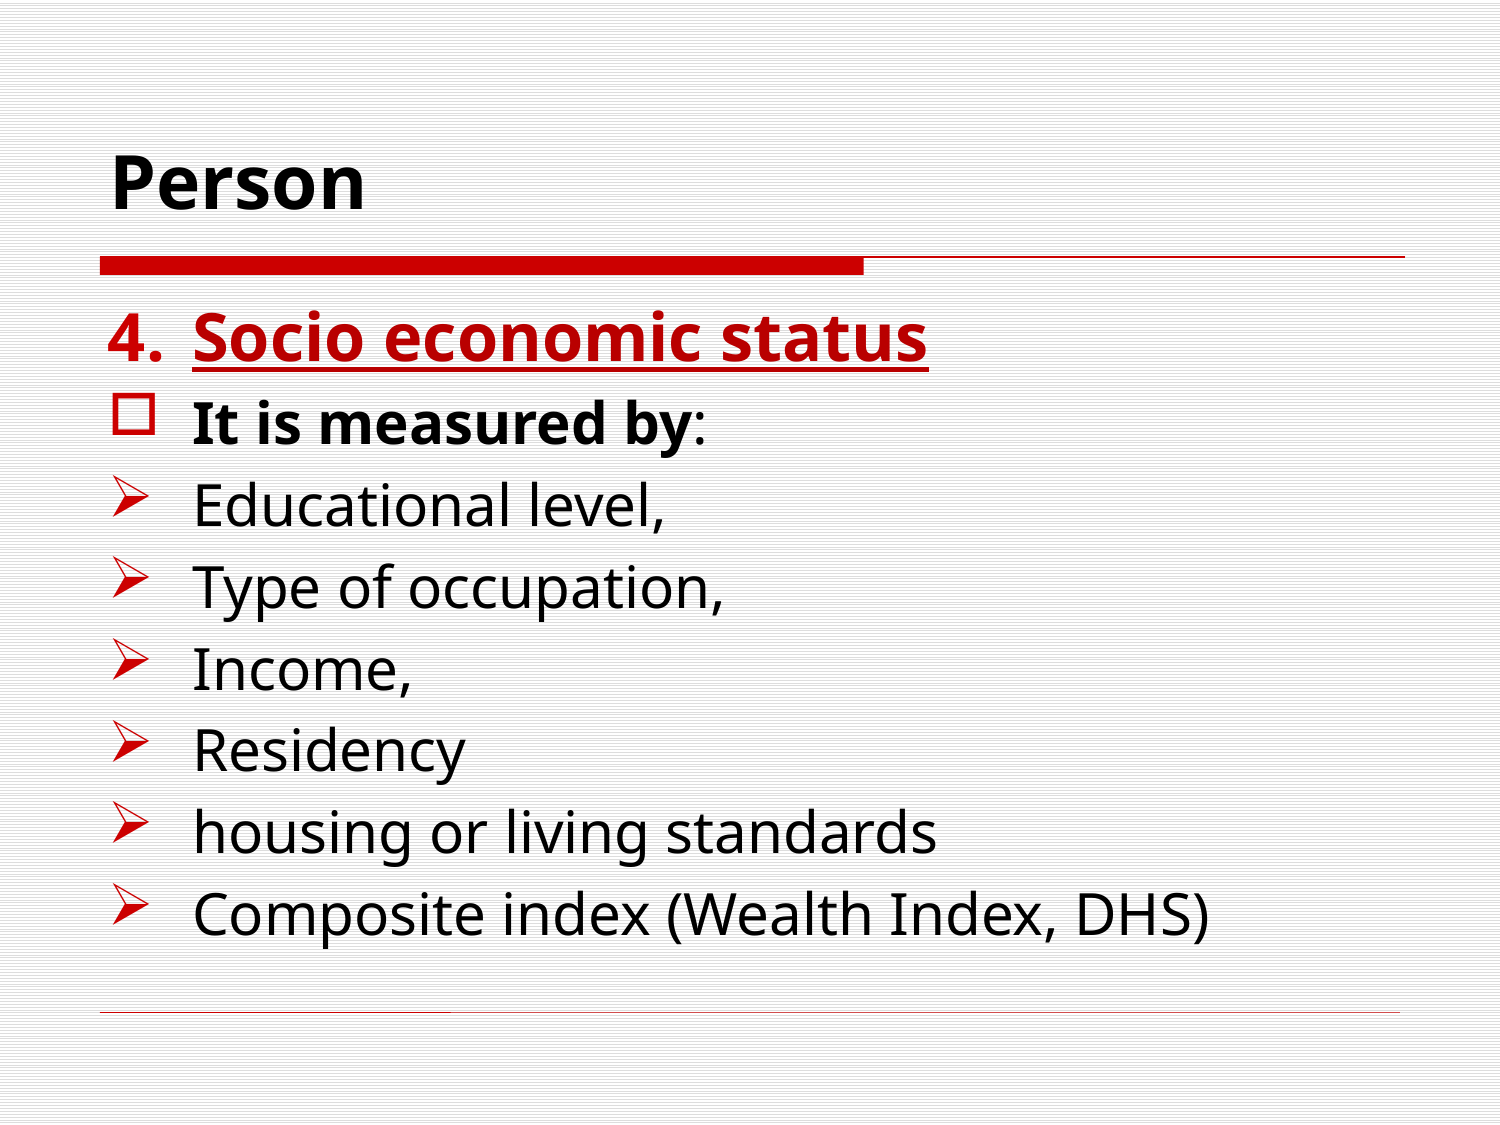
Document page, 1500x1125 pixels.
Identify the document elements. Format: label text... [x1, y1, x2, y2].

title Person [94, 50, 1407, 232]
list Socio economic status It is measured by: Educational level, Type of occupation, Income, Residency housing or living standards Composite index (Wealth Index, DHS) [92, 287, 1406, 988]
